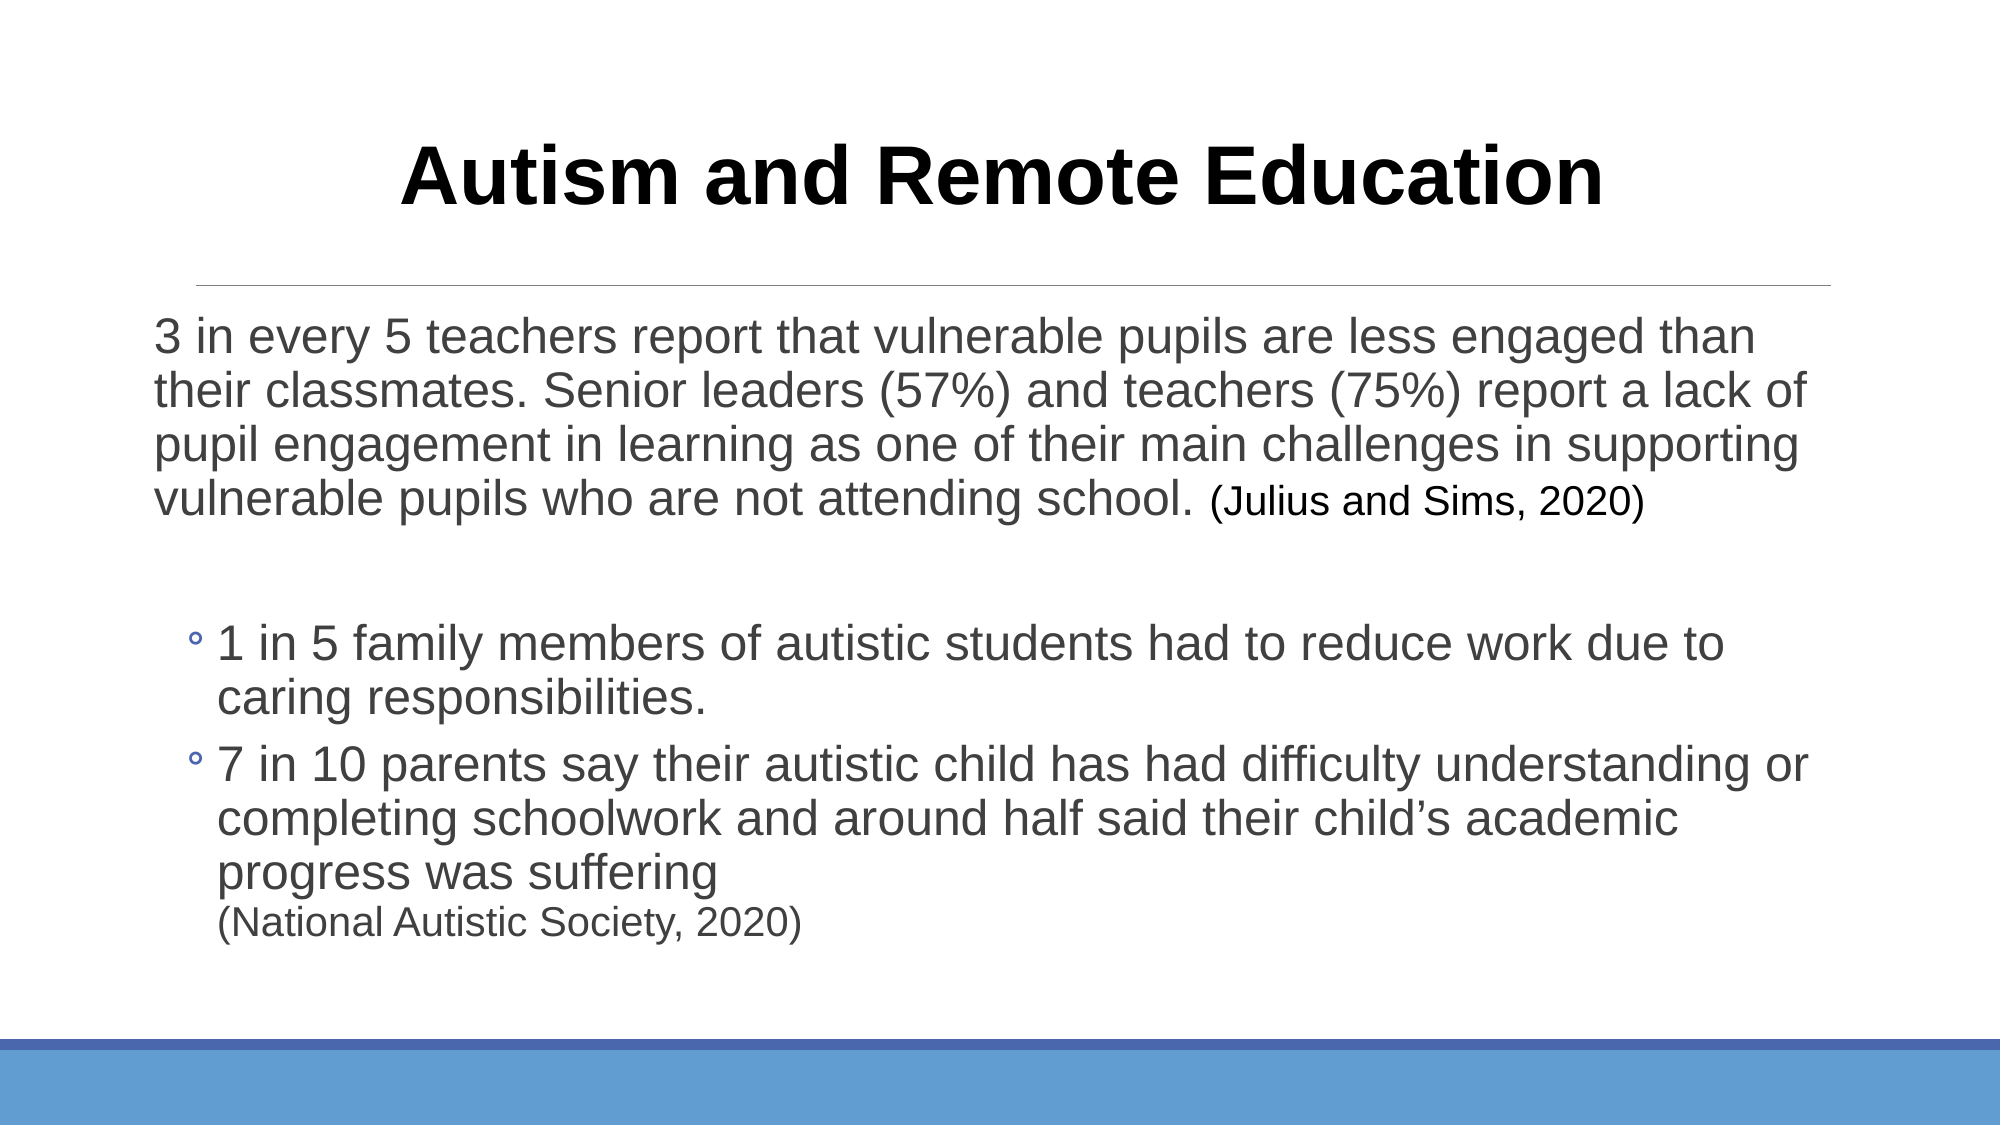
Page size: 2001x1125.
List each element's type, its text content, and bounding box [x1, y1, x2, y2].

list 3 in every 5 teachers report that vulnerable pupils are less engaged than their classmates. Senior leaders (57%) and teachers (75%) report a lack of pupil engagement in learning as one of their main challenges in supporting vulnerable pupils who are not attending school. (Julius and Sims, 2020) 1 in 5 family members of autistic students had to reduce work due to caring responsibilities. 7 in 10 parents say their autistic child has had difficulty understanding or completing schoolwork and around half said their child’s academic progress was suffering (National Autistic Society, 2020) [153, 302, 1860, 991]
text_box Autism and Remote Education [113, 113, 1893, 229]
